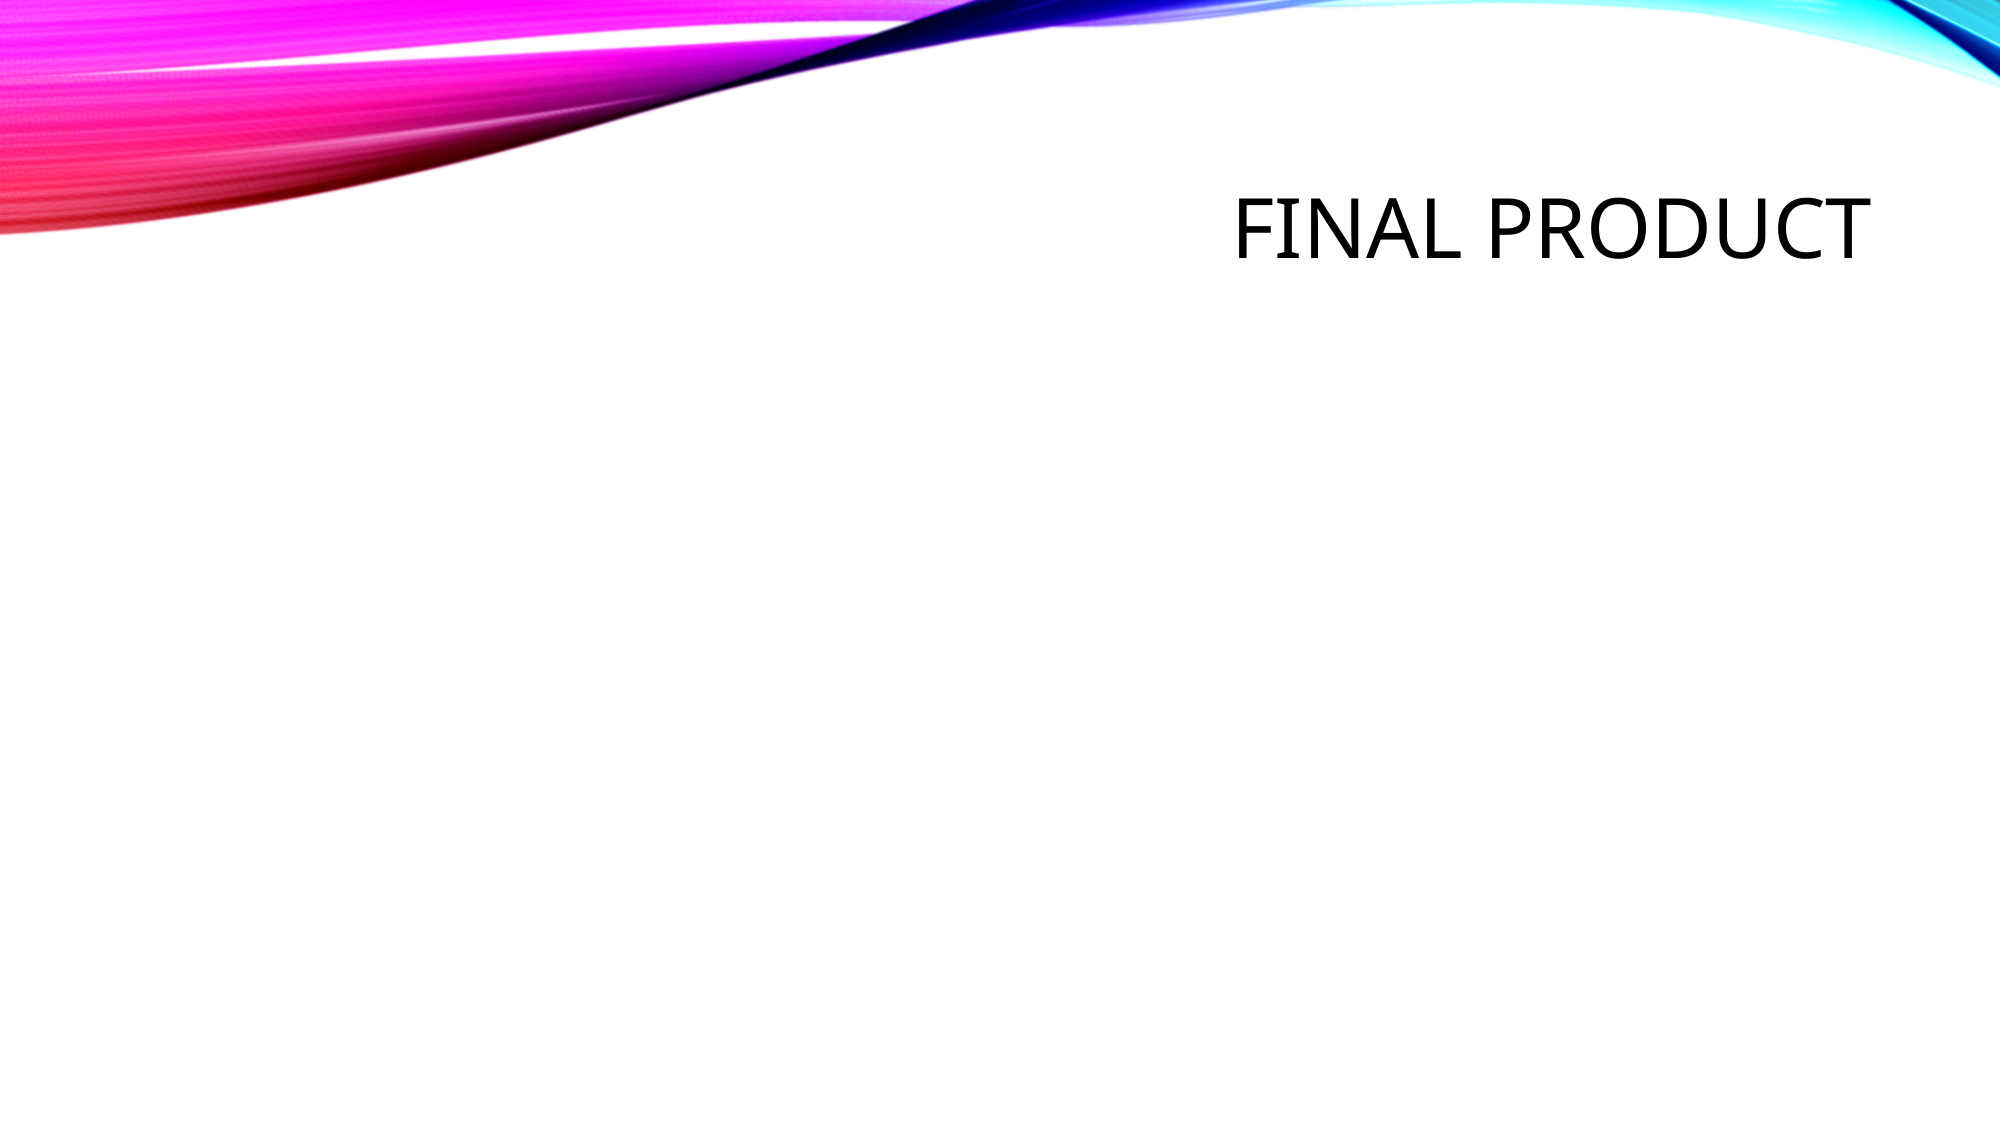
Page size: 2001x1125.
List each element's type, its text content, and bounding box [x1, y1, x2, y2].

picture [1890, 0, 2000, 75]
title Final product [474, 125, 1888, 338]
picture [1910, 0, 2000, 45]
picture [0, 0, 2000, 237]
